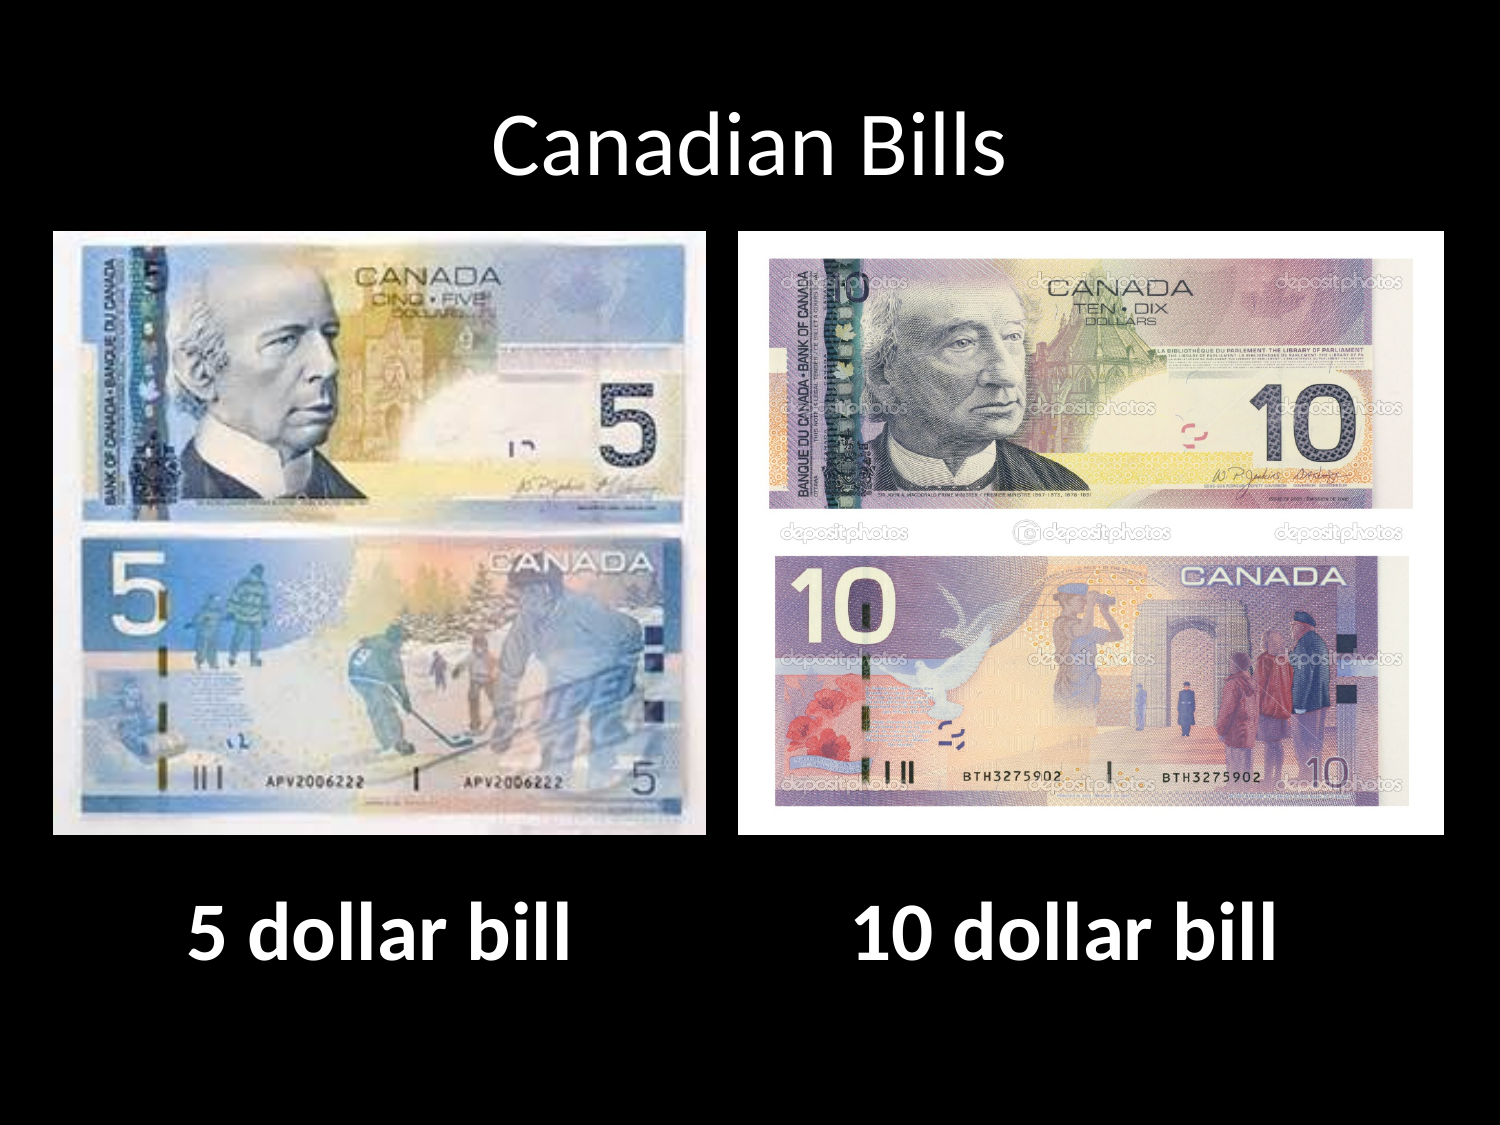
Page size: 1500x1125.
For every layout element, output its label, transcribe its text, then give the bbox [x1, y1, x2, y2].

title Canadian Bills [75, 45, 1425, 233]
text_box 10 dollar bill [834, 869, 1348, 985]
text_box 5 dollar bill [171, 869, 684, 985]
picture [737, 231, 1445, 835]
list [52, 231, 706, 835]
